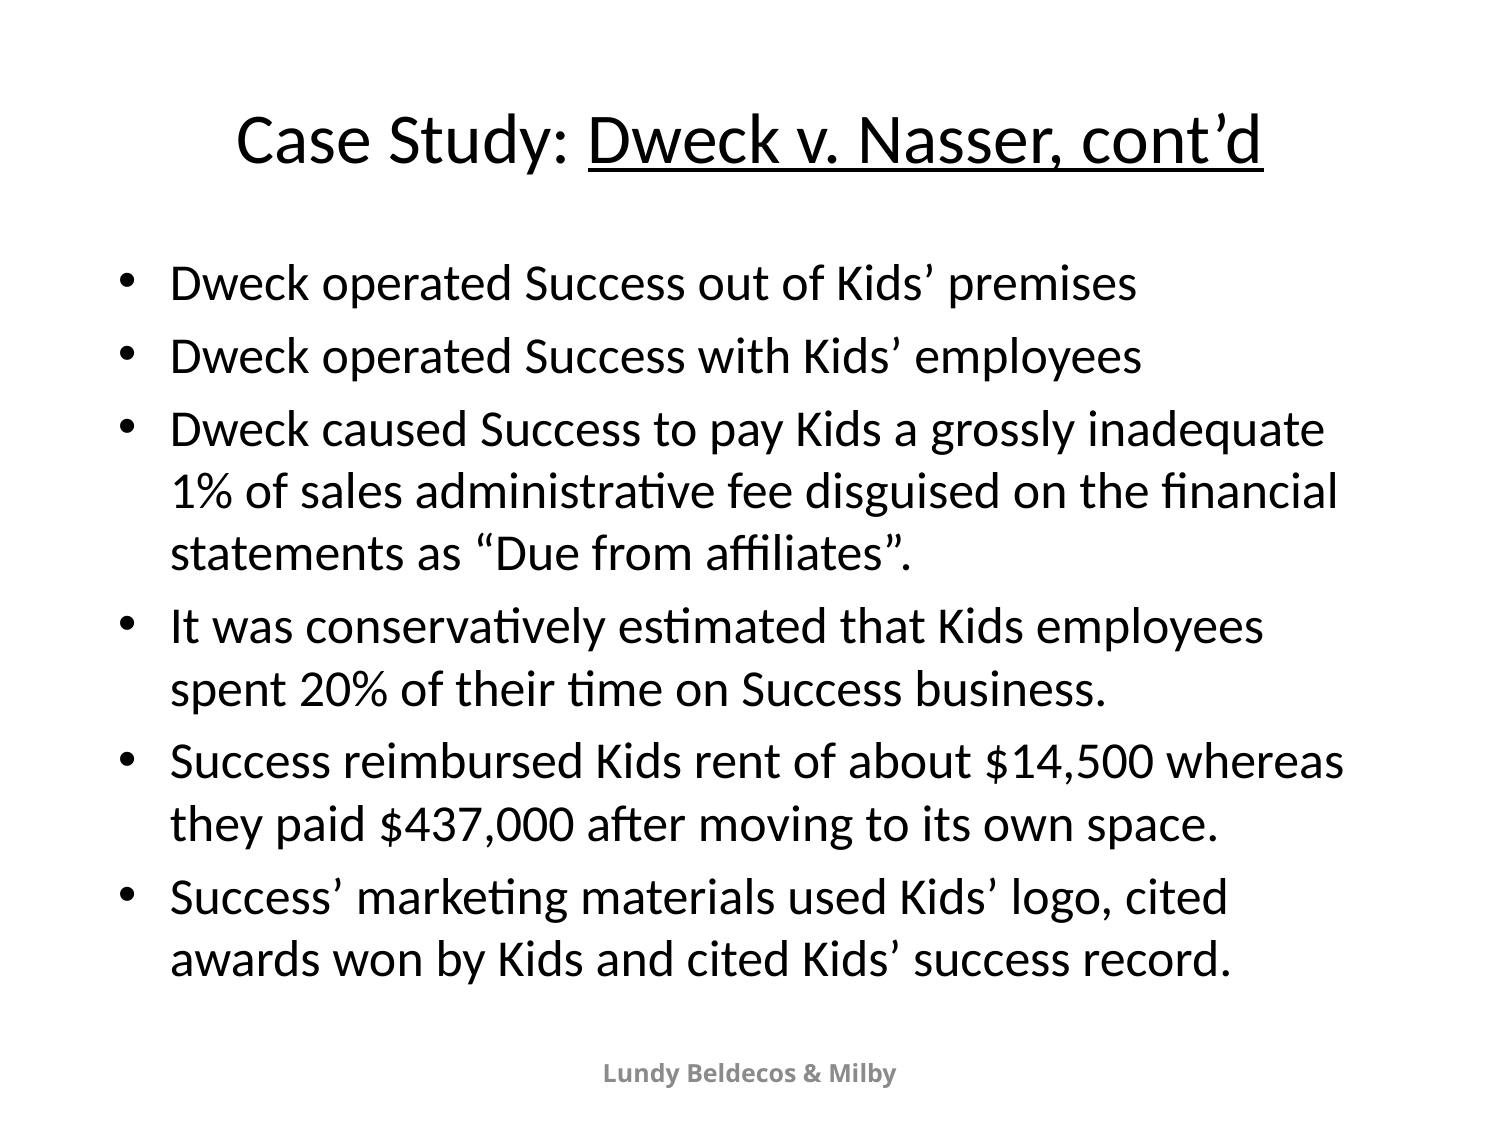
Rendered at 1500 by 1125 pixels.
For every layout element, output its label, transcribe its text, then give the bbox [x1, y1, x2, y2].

footer Lundy Beldecos & Milby [512, 1042, 988, 1103]
list Dweck operated Success out of Kids’ premises Dweck operated Success with Kids’ employees Dweck caused Success to pay Kids a grossly inadequate 1% of sales administrative fee disguised on the financial statements as “Due from affiliates”. It was conservatively estimated that Kids employees spent 20% of their time on Success business. Success reimbursed Kids rent of about $14,500 whereas they paid $437,000 after moving to its own space. Success’ marketing materials used Kids’ logo, cited awards won by Kids and cited Kids’ success record. [103, 240, 1397, 1014]
title Case Study: Dweck v. Nasser, cont’d [103, 59, 1397, 210]
